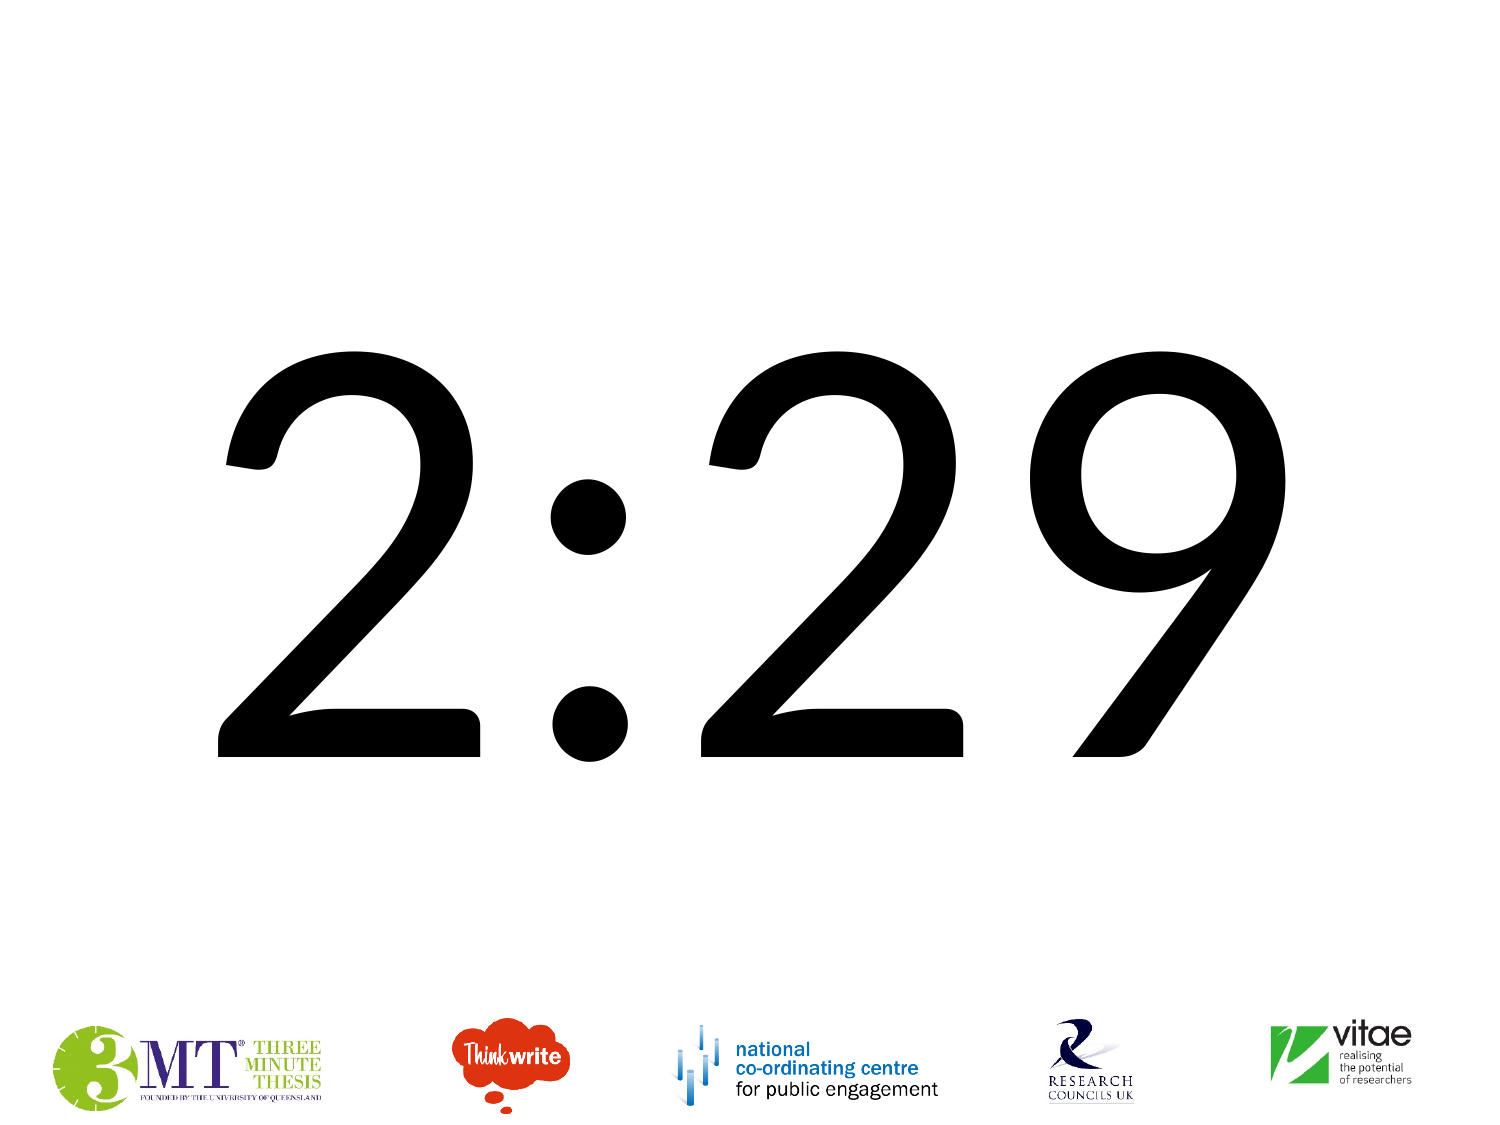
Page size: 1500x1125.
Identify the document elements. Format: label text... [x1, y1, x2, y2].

picture [452, 1018, 570, 1114]
picture [1234, 989, 1447, 1120]
picture [1045, 1015, 1137, 1107]
picture [663, 1025, 938, 1106]
text_box 2:29 [112, 125, 1388, 941]
picture [53, 1026, 321, 1111]
